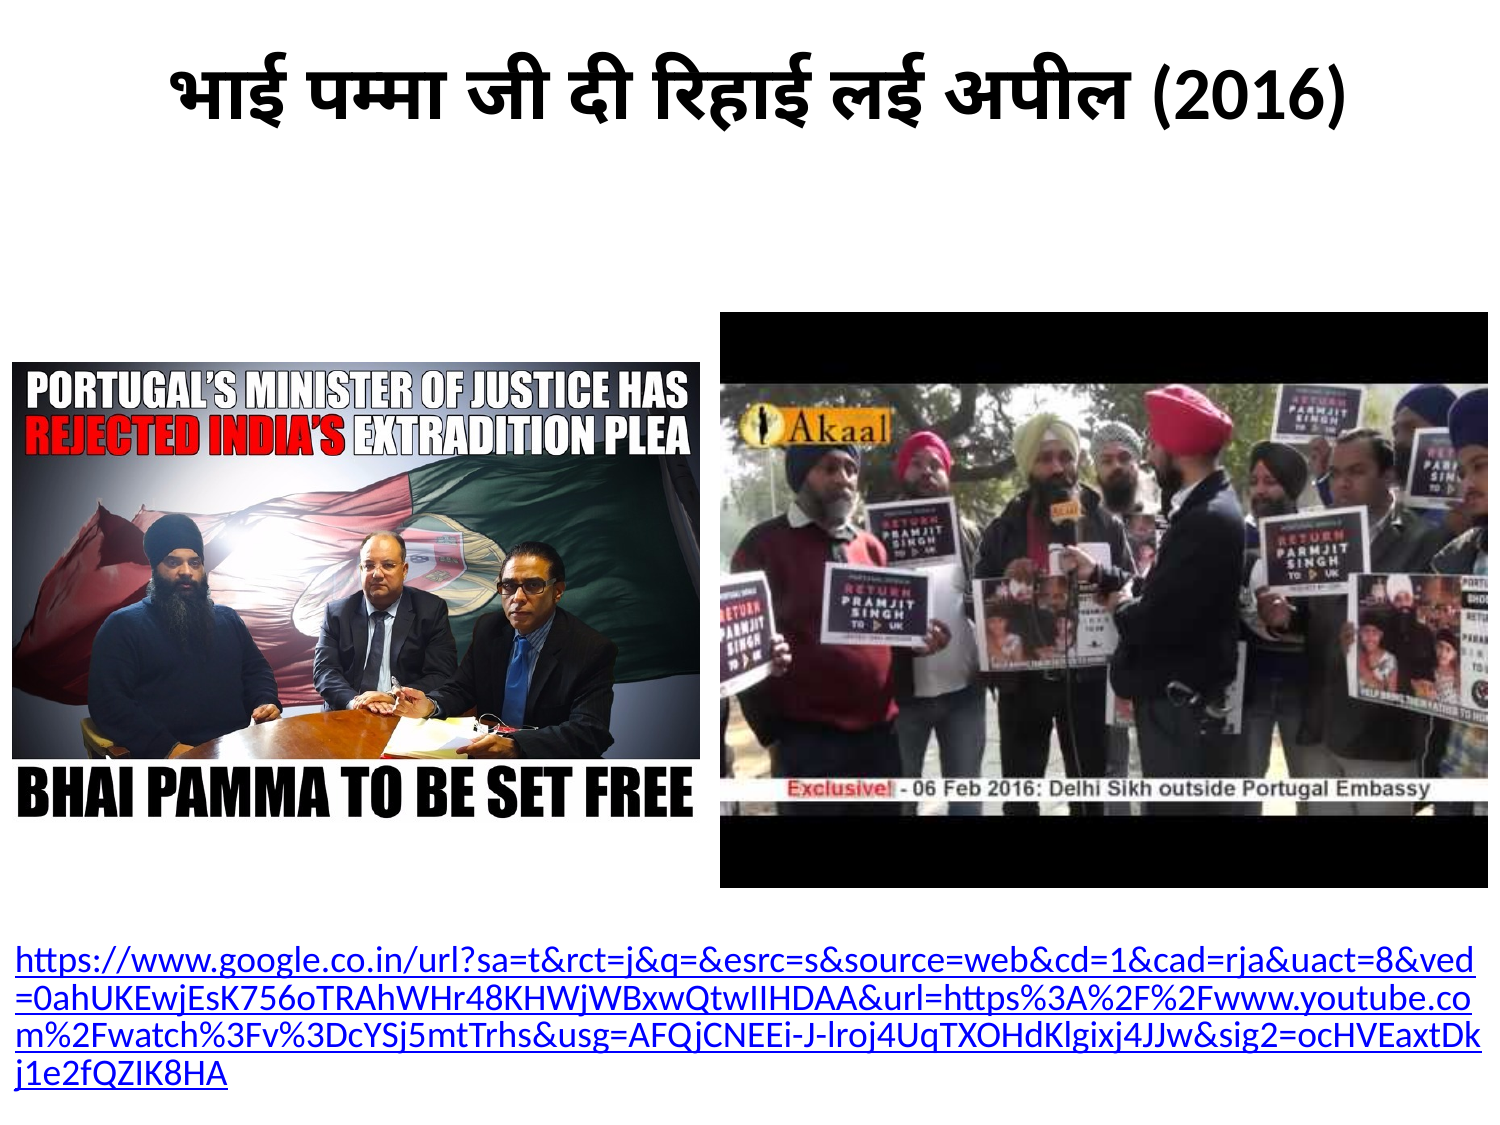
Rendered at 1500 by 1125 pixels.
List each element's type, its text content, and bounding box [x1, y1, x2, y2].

text_box भाई पम्मा जी दी रिहाई लई अपील (2016) [153, 37, 1364, 143]
text_box https://www.google.co.in/url?sa=t&rct=j&q=&esrc=s&source=web&cd=1&cad=rja&uact=8&ved=0ahUKEwjEsK756oTRAhWHr48KHWjWBxwQtwIIHDAA&url=https%3A%2F%2Fwww.youtube.com%2Fwatch%3Fv%3DcYSj5mtTrhs&usg=AFQjCNEEi-J-lroj4UqTXOHdKlgixj4JJw&sig2=ocHVEaxtDkj1e2fQZIK8HA [0, 928, 1500, 988]
picture [720, 312, 1488, 888]
picture [12, 362, 701, 824]
